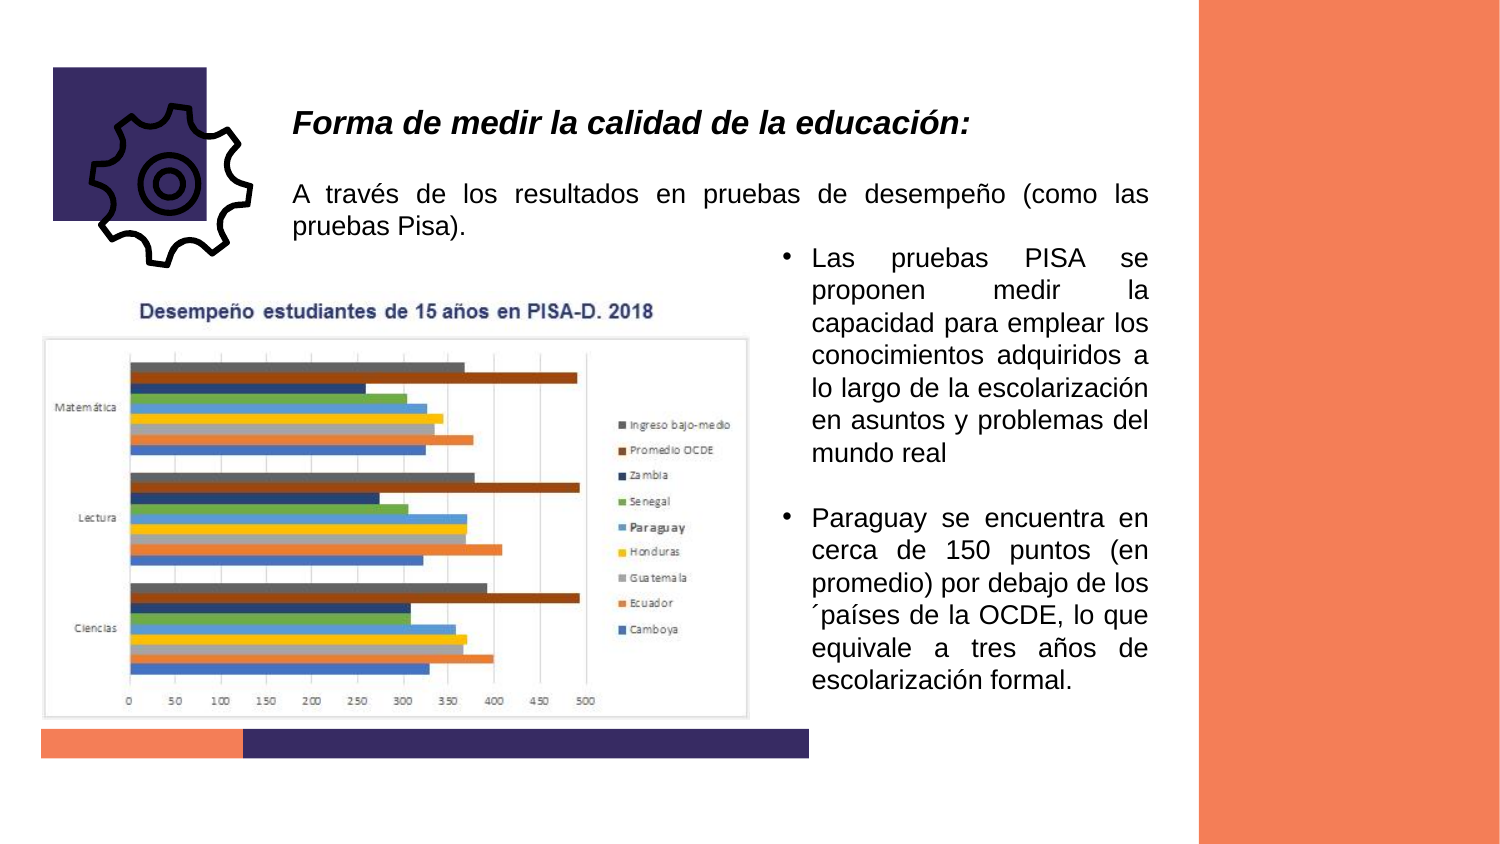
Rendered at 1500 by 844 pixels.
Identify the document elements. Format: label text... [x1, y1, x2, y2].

picture [42, 291, 751, 720]
text_box Las pruebas PISA se proponen medir la capacidad para emplear los conocimientos adquiridos a lo largo de la escolarización en asuntos y problemas del mundo real Paraguay se encuentra en cerca de 150 puntos (en promedio) por debajo de los ´países de la OCDE, lo que equivale a tres años de escolarización formal. [767, 249, 1164, 703]
text_box Forma de medir la calidad de la educación: A través de los resultados en pruebas de desempeño (como las pruebas Pisa). [277, 93, 1164, 249]
